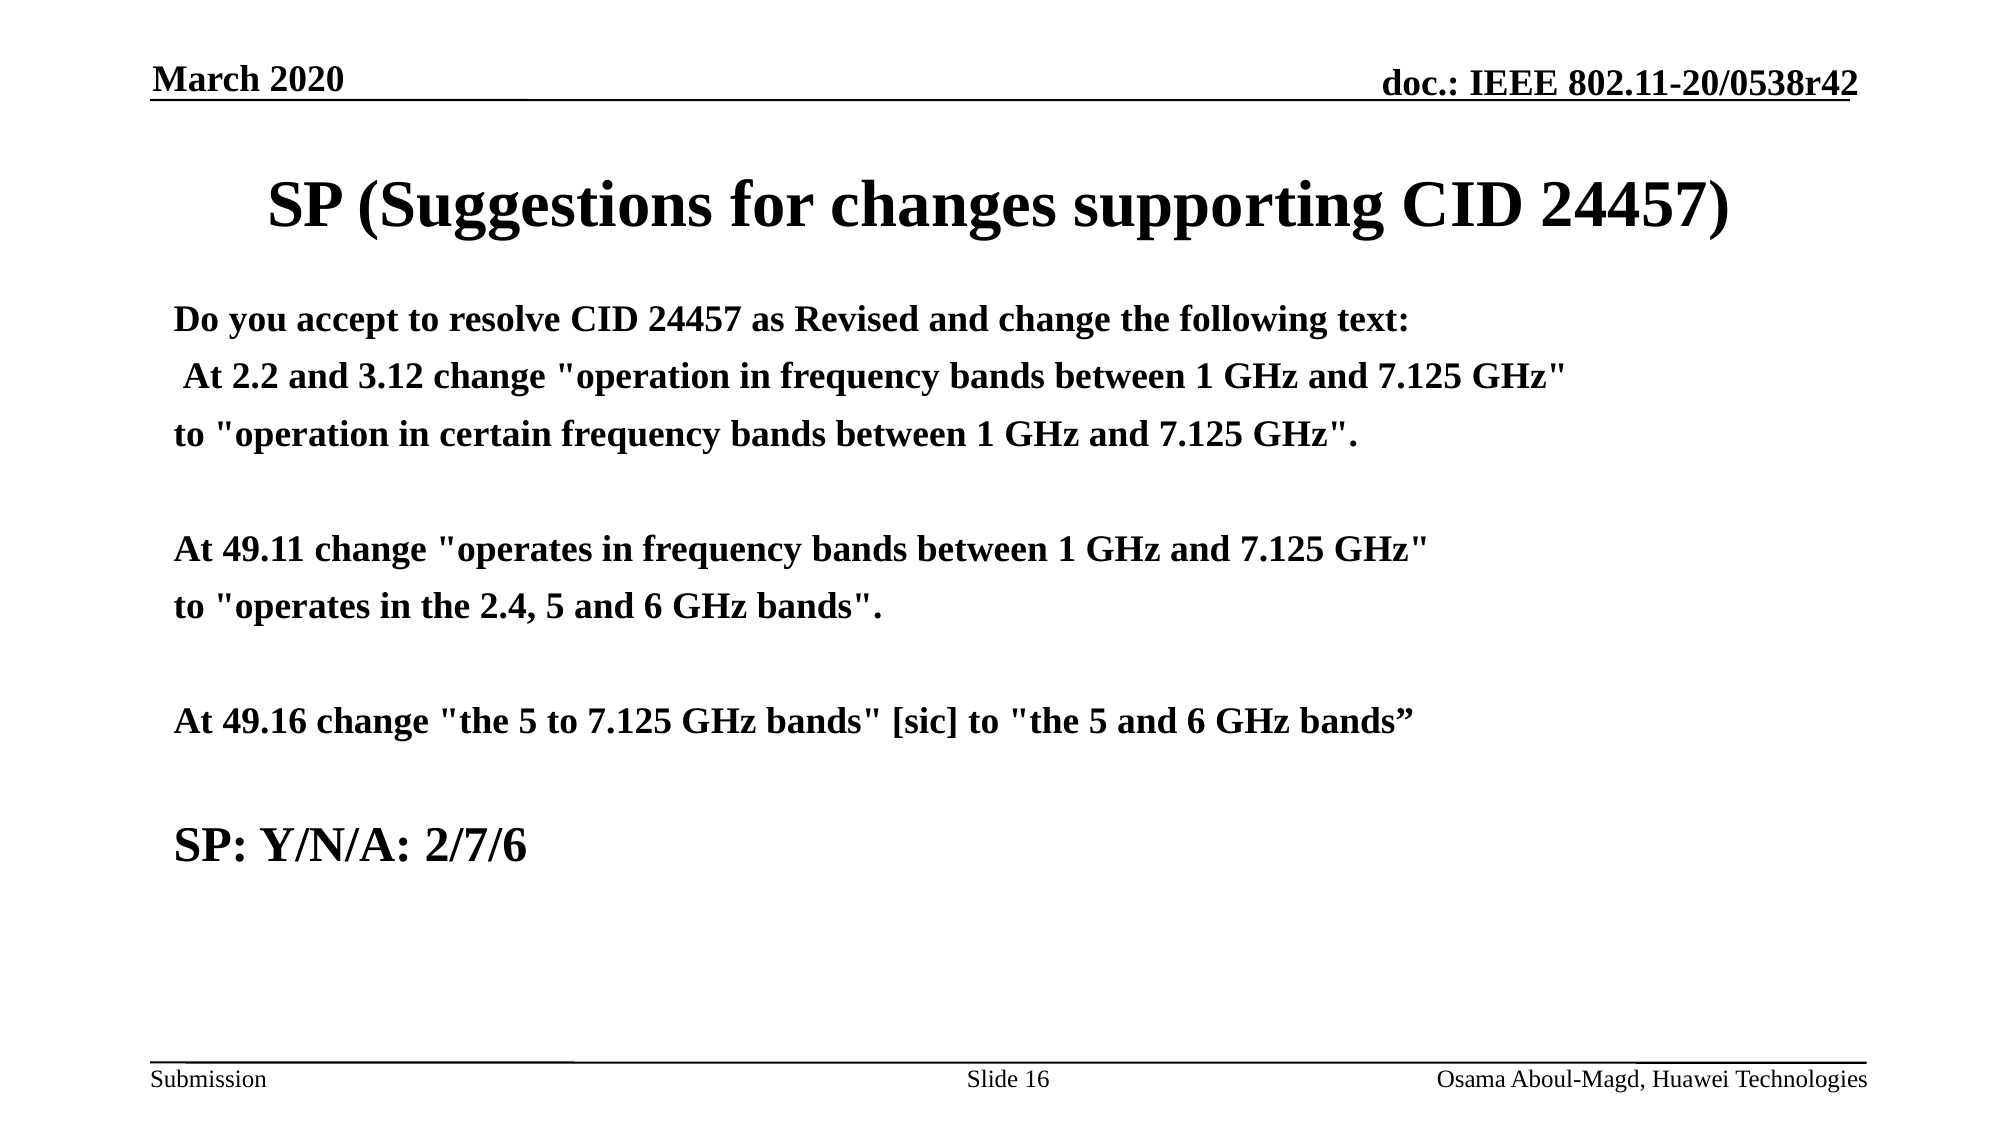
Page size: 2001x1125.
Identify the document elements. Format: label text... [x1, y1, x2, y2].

footer Osama Aboul-Magd, Huawei Technologies [1171, 1061, 1869, 1093]
slide_number Slide 16 [950, 1061, 1067, 1123]
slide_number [152, 54, 563, 100]
list Do you accept to resolve CID 24457 as Revised and change the following text: At 2.2 and 3.12 change "operation in frequency bands between 1 GHz and 7.125 GHz" to "operation in certain frequency bands between 1 GHz and 7.125 GHz". At 49.11 change "operates in frequency bands between 1 GHz and 7.125 GHz" to "operates in the 2.4, 5 and 6 GHz bands". At 49.16 change "the 5 to 7.125 GHz bands" [sic] to "the 5 and 6 GHz bands” SP: Y/N/A: 2/7/6 [158, 285, 1859, 961]
title SP (Suggestions for changes supporting CID 24457) [149, 112, 1850, 288]
